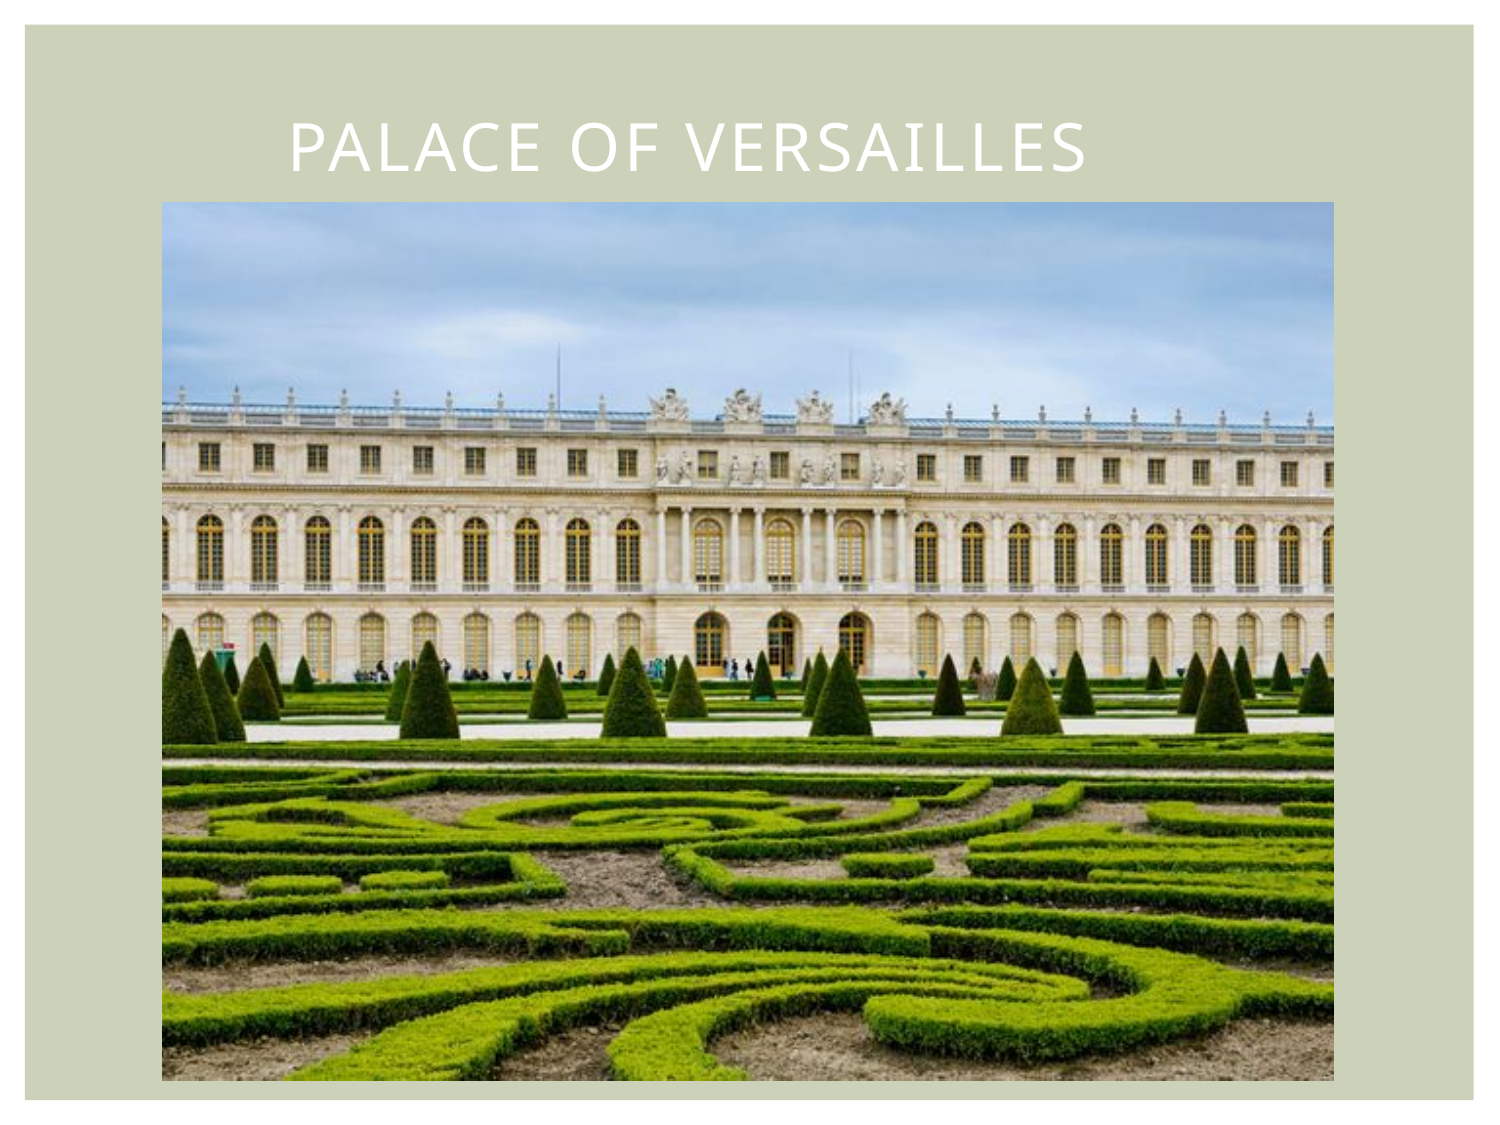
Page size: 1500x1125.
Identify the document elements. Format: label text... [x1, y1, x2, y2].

picture [162, 202, 1334, 1081]
title Palace of Versailles [0, 58, 1375, 232]
